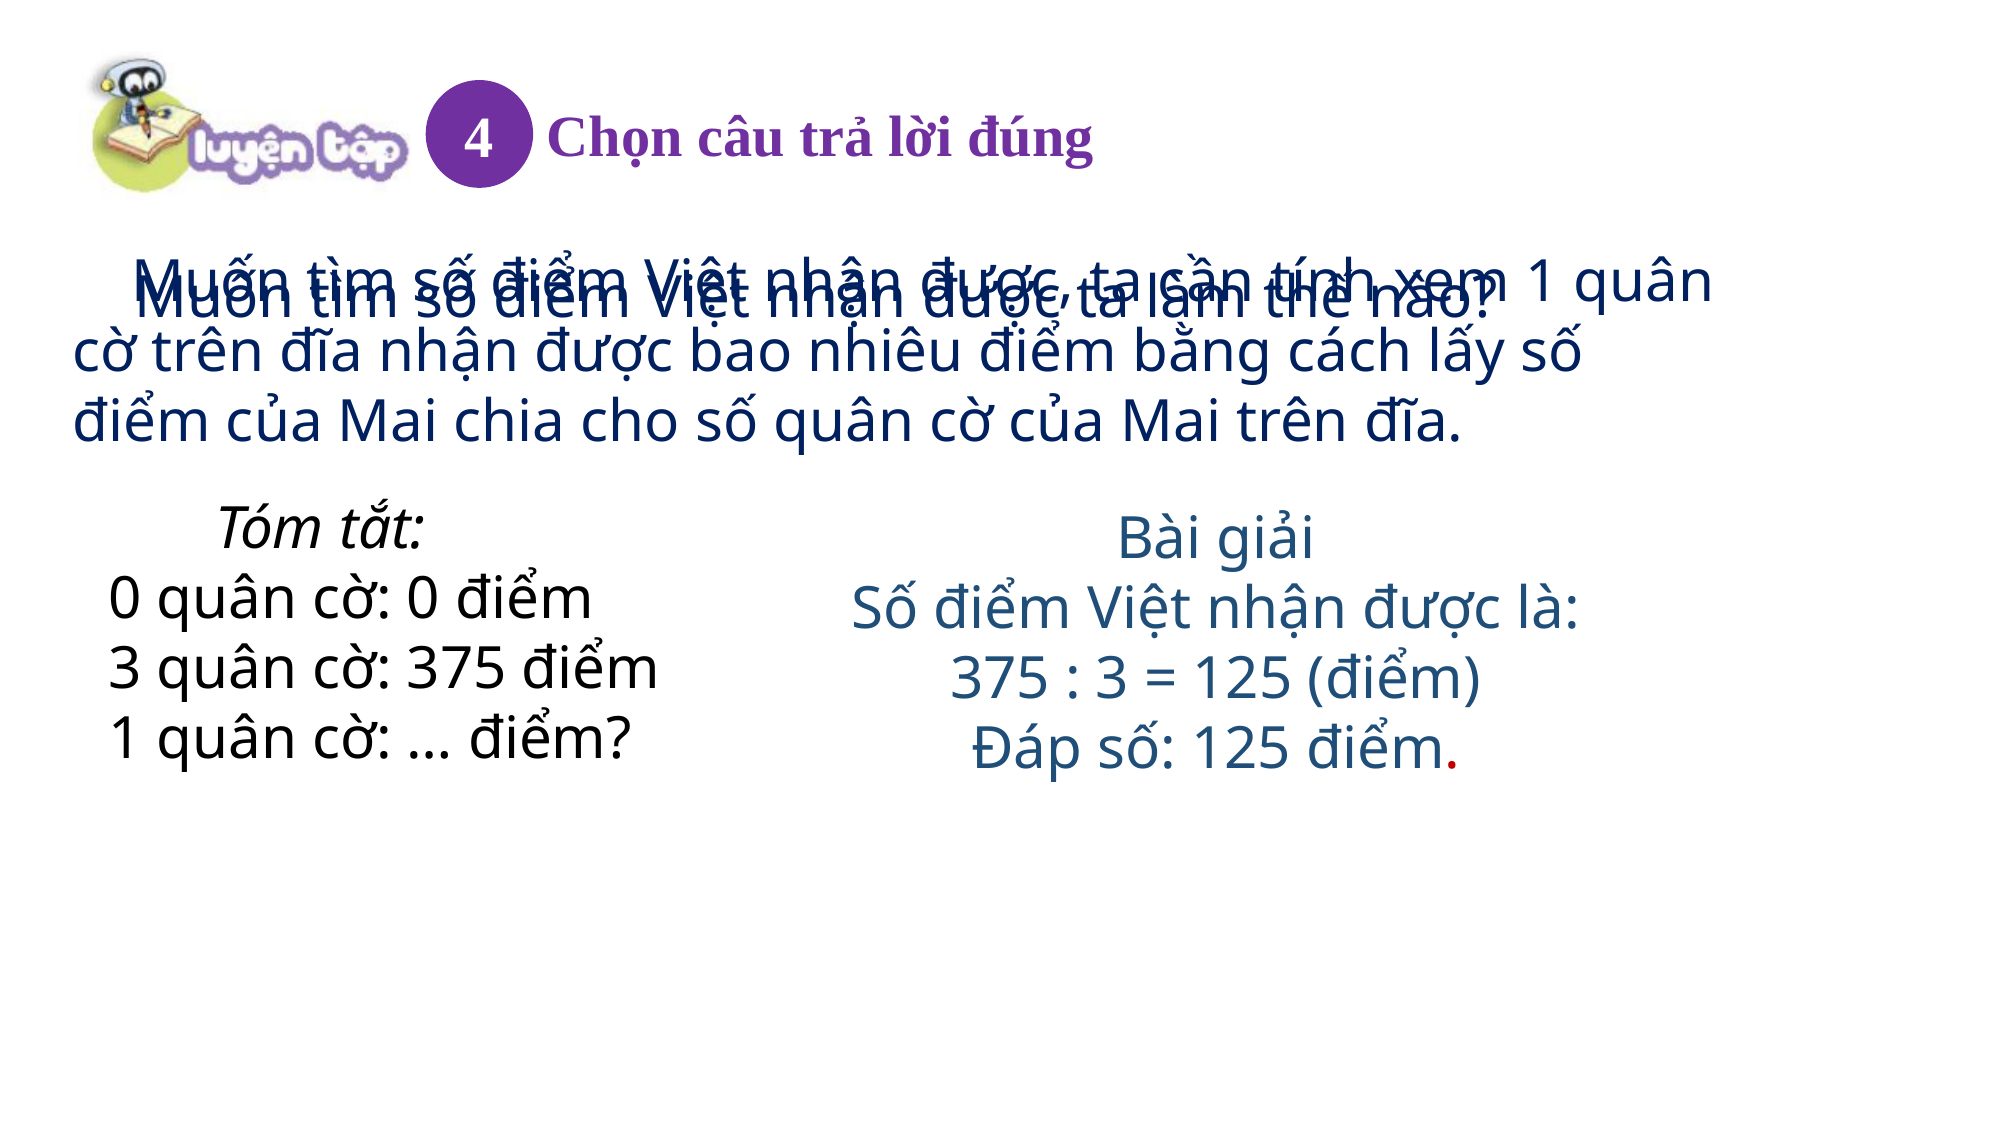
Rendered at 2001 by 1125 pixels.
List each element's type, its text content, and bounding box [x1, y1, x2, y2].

text_box Muốn tìm số điểm Việt nhận được, ta cần tính xem 1 quân cờ trên đĩa nhận được bao nhiêu điểm bằng cách lấy số điểm của Mai chia cho số quân cờ của Mai trên đĩa. [57, 235, 1736, 601]
picture [57, 51, 427, 207]
text_box Bài giải Số điểm Việt nhận được là: 375 : 3 = 125 (điểm) Đáp số: 125 điểm. [715, 492, 1716, 923]
text_box Chọn câu trả lời đúng [532, 91, 1138, 176]
text_box Tóm tắt: 0 quân cờ: 0 điểm 3 quân cờ: 375 điểm 1 quân cờ: … điểm? [93, 482, 1094, 913]
text_box 4 [427, 80, 532, 188]
text_box Muốn tìm số điểm Việt nhận được ta làm thế nào? [119, 251, 1686, 337]
